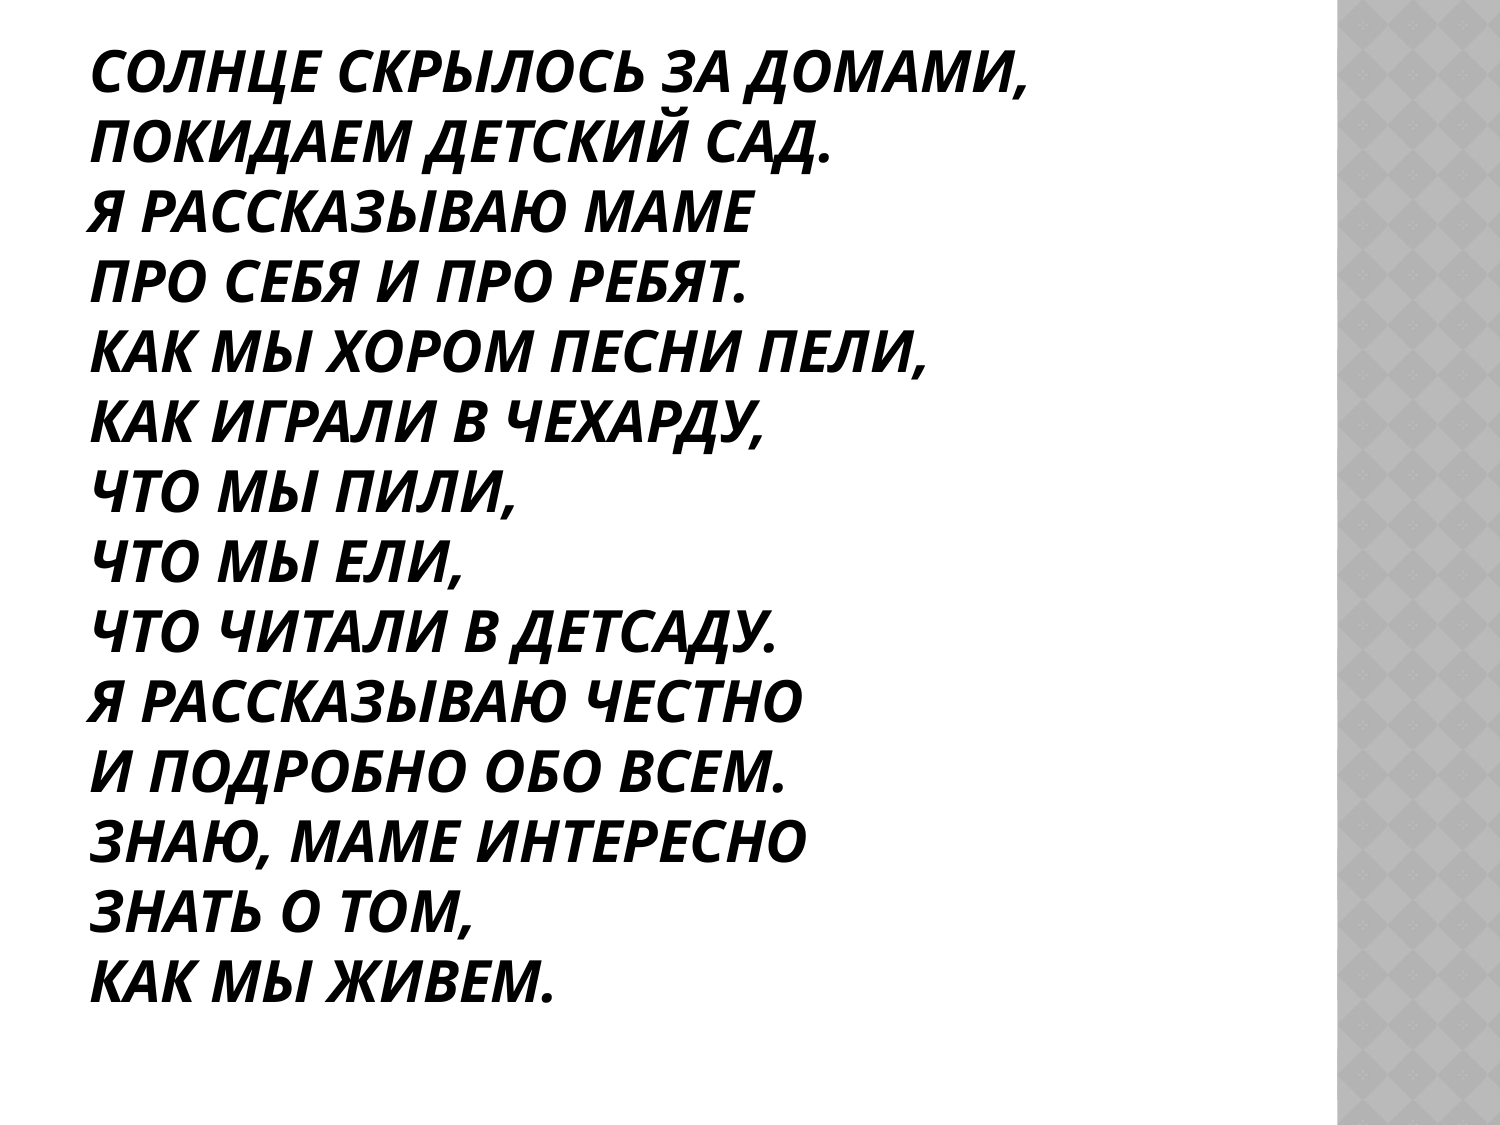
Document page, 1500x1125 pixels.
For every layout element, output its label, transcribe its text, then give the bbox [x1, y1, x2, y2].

title Солнце скрылось за домами, Покидаем детский сад. Я рассказываю маме Про себя и про ребят. Как мы хором песни пели, Как играли в чехарду, Что мы пили, Что мы ели, Что читали в детсаду. Я рассказываю честно И подробно обо всем. Знаю, маме интересно Знать о том, Как мы живем. [82, 46, 1270, 1085]
